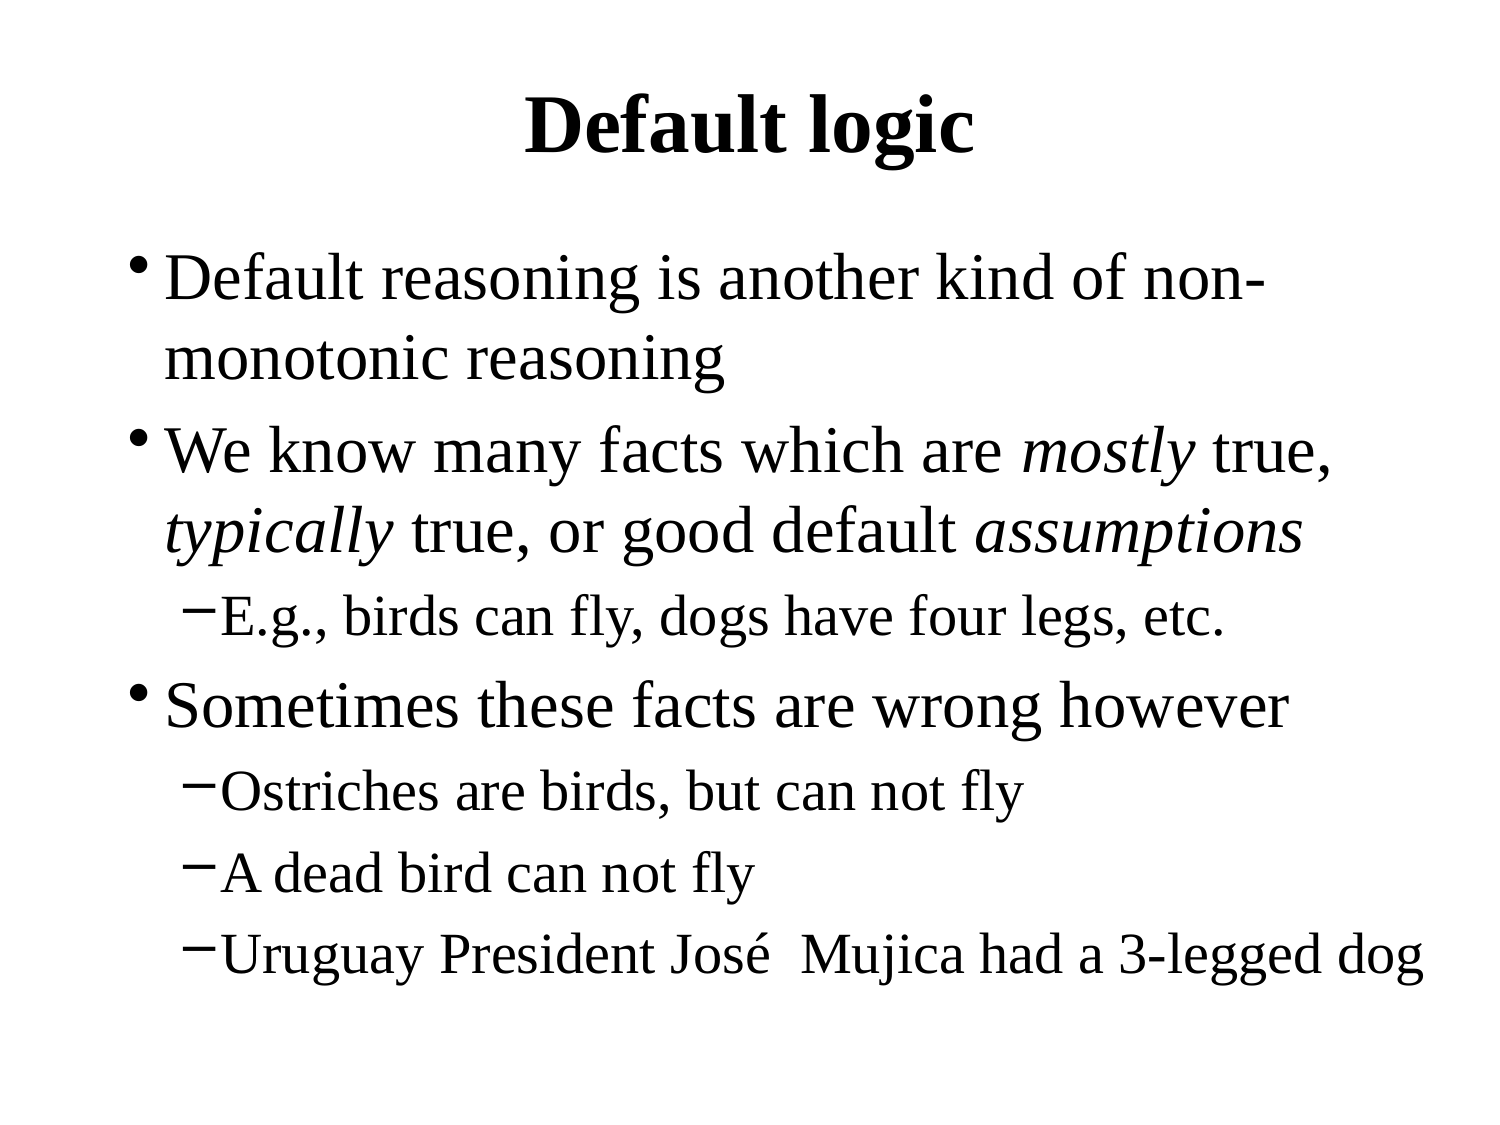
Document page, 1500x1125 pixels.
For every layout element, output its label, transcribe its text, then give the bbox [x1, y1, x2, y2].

title Default logic [112, 24, 1388, 213]
list Default reasoning is another kind of non-monotonic reasoning We know many facts which are mostly true, typically true, or good default assumptions E.g., birds can fly, dogs have four legs, etc. Sometimes these facts are wrong however Ostriches are birds, but can not fly A dead bird can not fly Uruguay President José Mujica had a 3-legged dog [112, 224, 1463, 1050]
